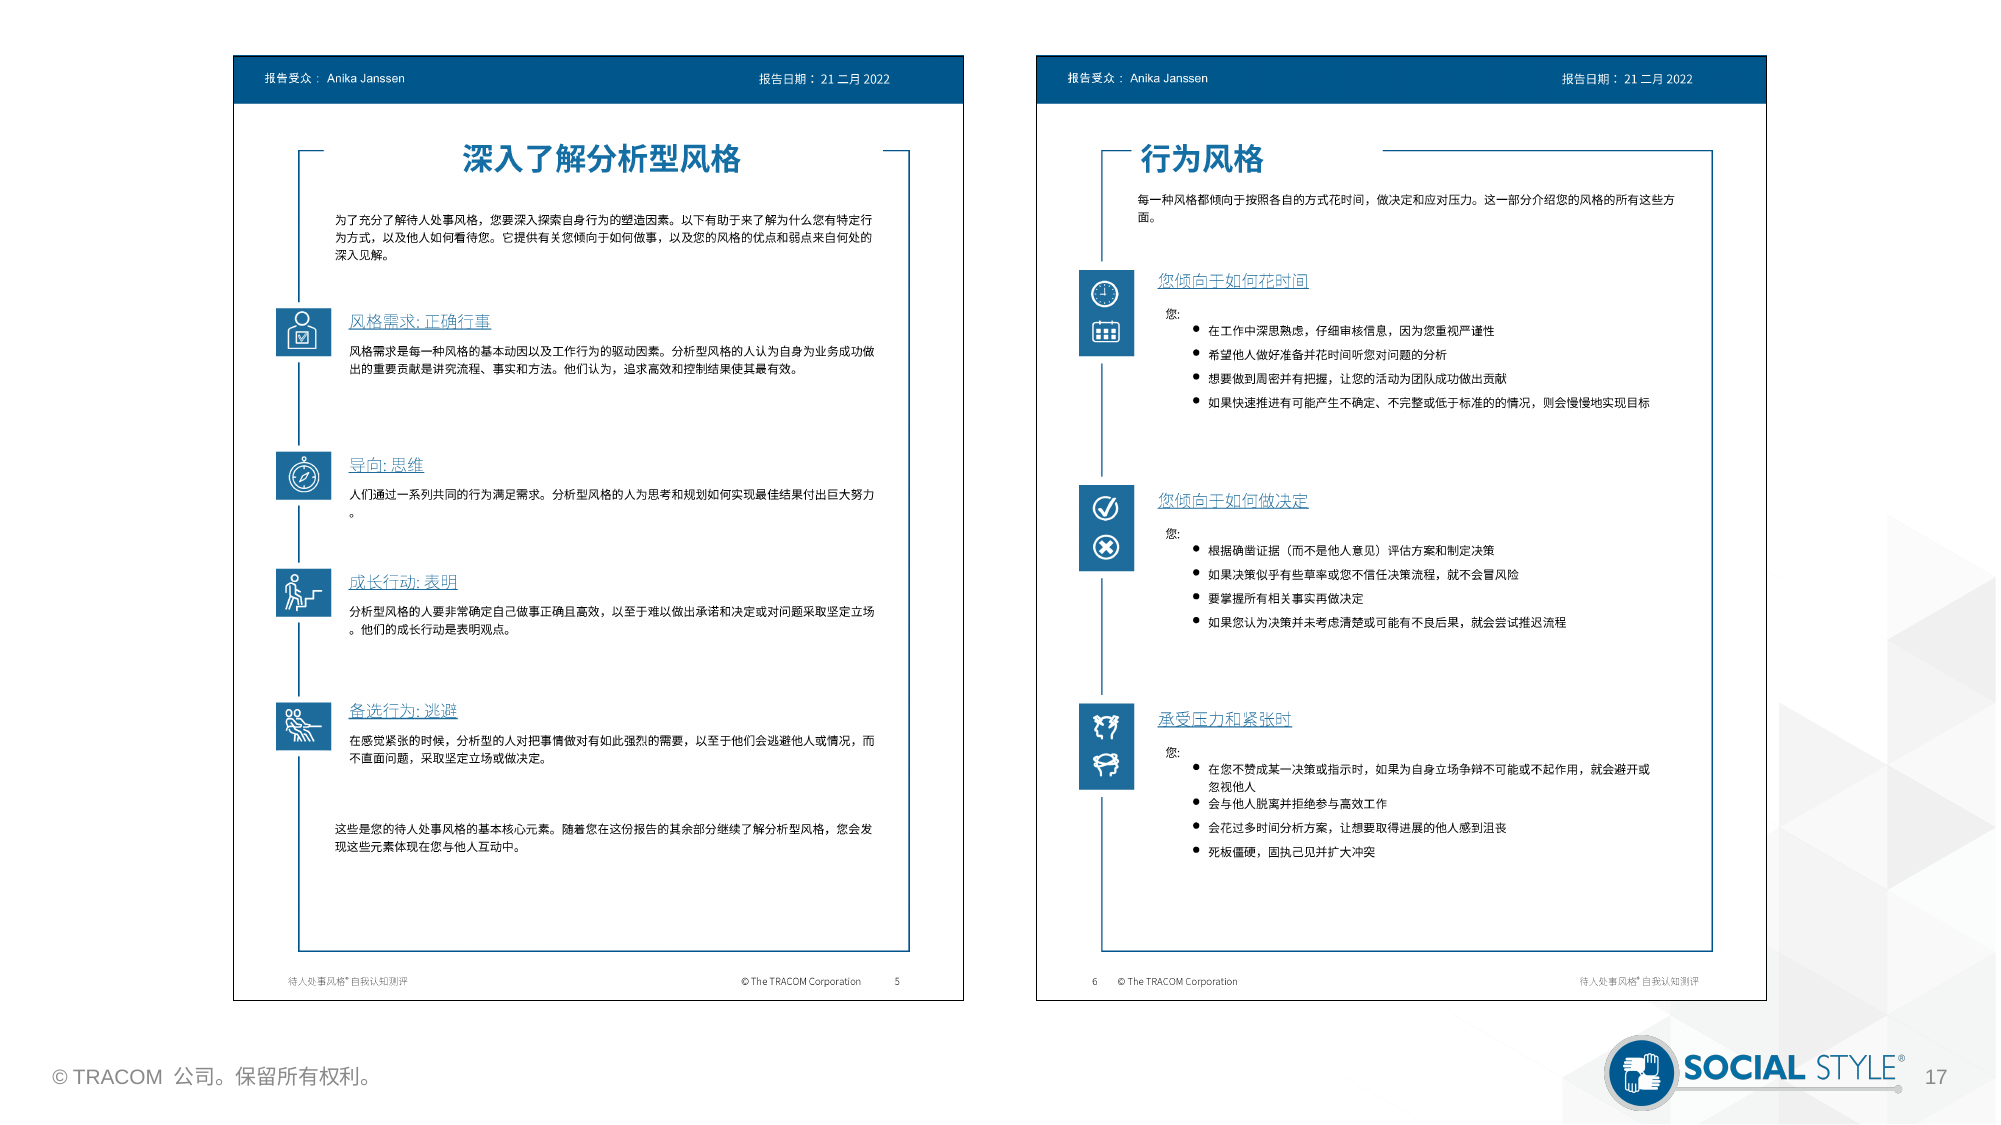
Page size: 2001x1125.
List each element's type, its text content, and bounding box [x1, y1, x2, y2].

picture [1036, 55, 1767, 1001]
text_box © TRACOM 公司。保留所有权利。 [37, 1056, 1338, 1103]
picture [233, 55, 964, 1001]
picture [1604, 1035, 1905, 1056]
picture [1604, 1103, 1905, 1111]
text_box 17 [1512, 1056, 1963, 1103]
